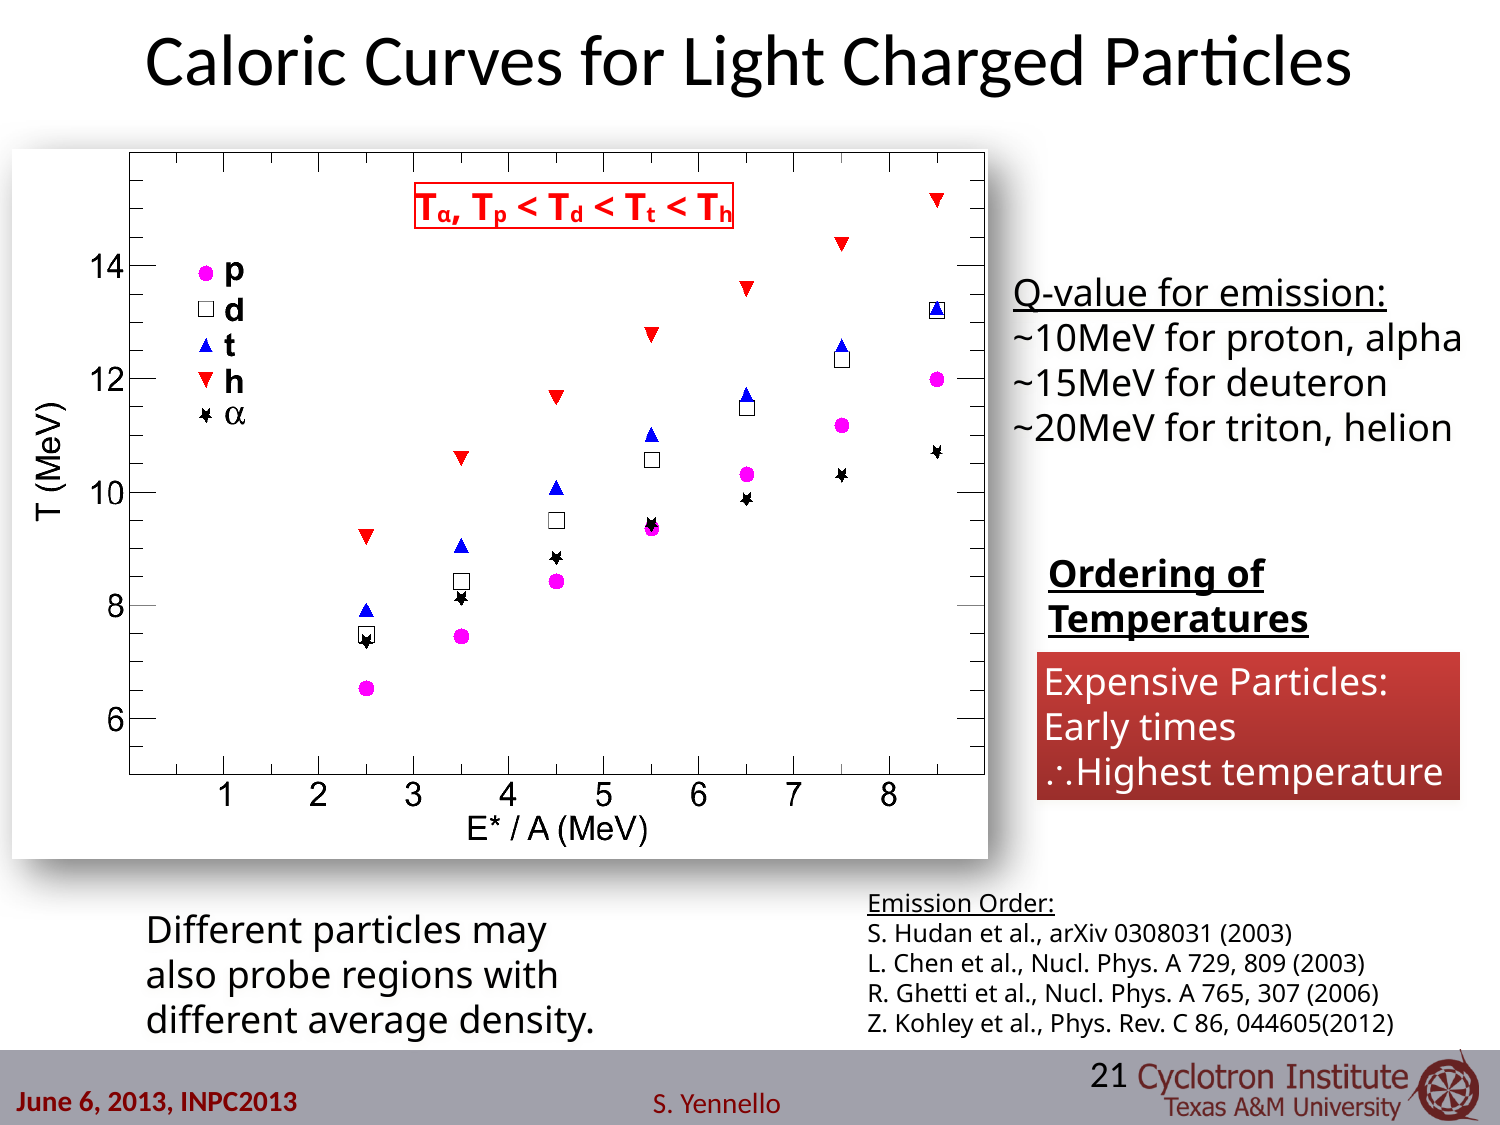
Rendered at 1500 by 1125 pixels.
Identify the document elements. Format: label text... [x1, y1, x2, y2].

text_box Emission Order: S. Hudan et al., arXiv 0308031 (2003) L. Chen et al., Nucl. Phys. A 729, 809 (2003) R. Ghetti et al., Nucl. Phys. A 765, 307 (2006) Z. Kohley et al., Phys. Rev. C 86, 044605(2012) [860, 881, 1401, 1044]
text_box Expensive Particles: Early times ∴Highest temperature [1037, 652, 1460, 800]
slide_number 21 [1074, 1042, 1425, 1103]
title Caloric Curves for Light Charged Particles [0, 0, 1500, 113]
text_box Q-value for emission: ~10MeV for proton, alpha ~15MeV for deuteron ~20MeV for triton, helion [1006, 262, 1494, 450]
text_box Different particles may also probe regions with different average density. [139, 899, 617, 1044]
picture [1137, 1050, 1479, 1121]
picture [12, 149, 988, 859]
text_box Ordering of Temperatures [1041, 543, 1373, 644]
